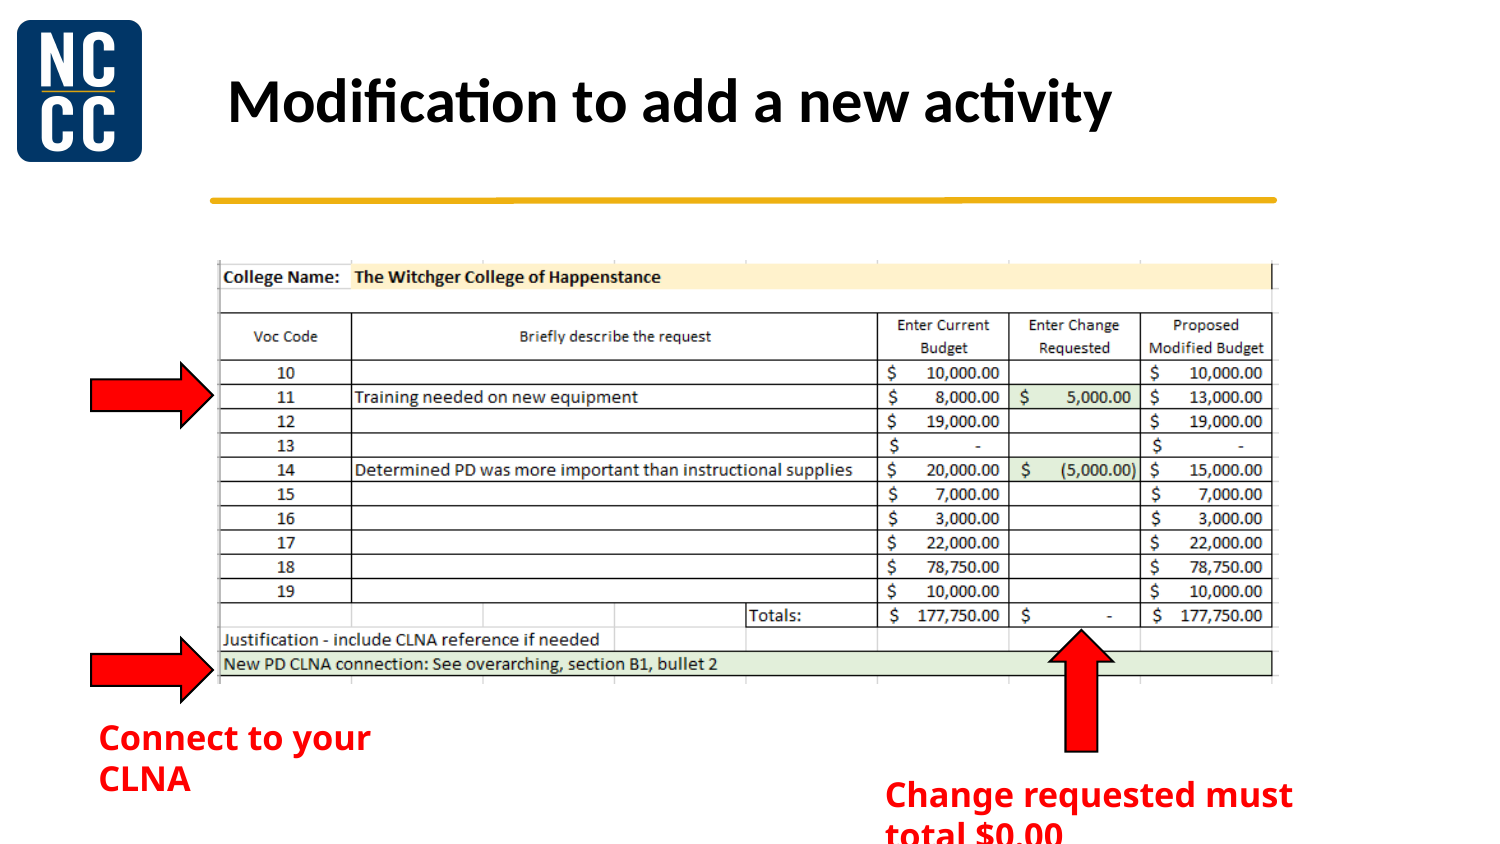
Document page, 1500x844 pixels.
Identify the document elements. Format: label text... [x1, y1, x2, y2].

picture [217, 260, 1279, 684]
text_box [90, 360, 215, 430]
text_box Connect to your CLNA [87, 710, 468, 805]
title Modification to add a new activity [212, 20, 1421, 184]
text_box [90, 635, 215, 705]
text_box Change requested must total $0.00 [873, 767, 1417, 844]
picture [17, 20, 142, 162]
text_box [1064, 684, 1099, 753]
